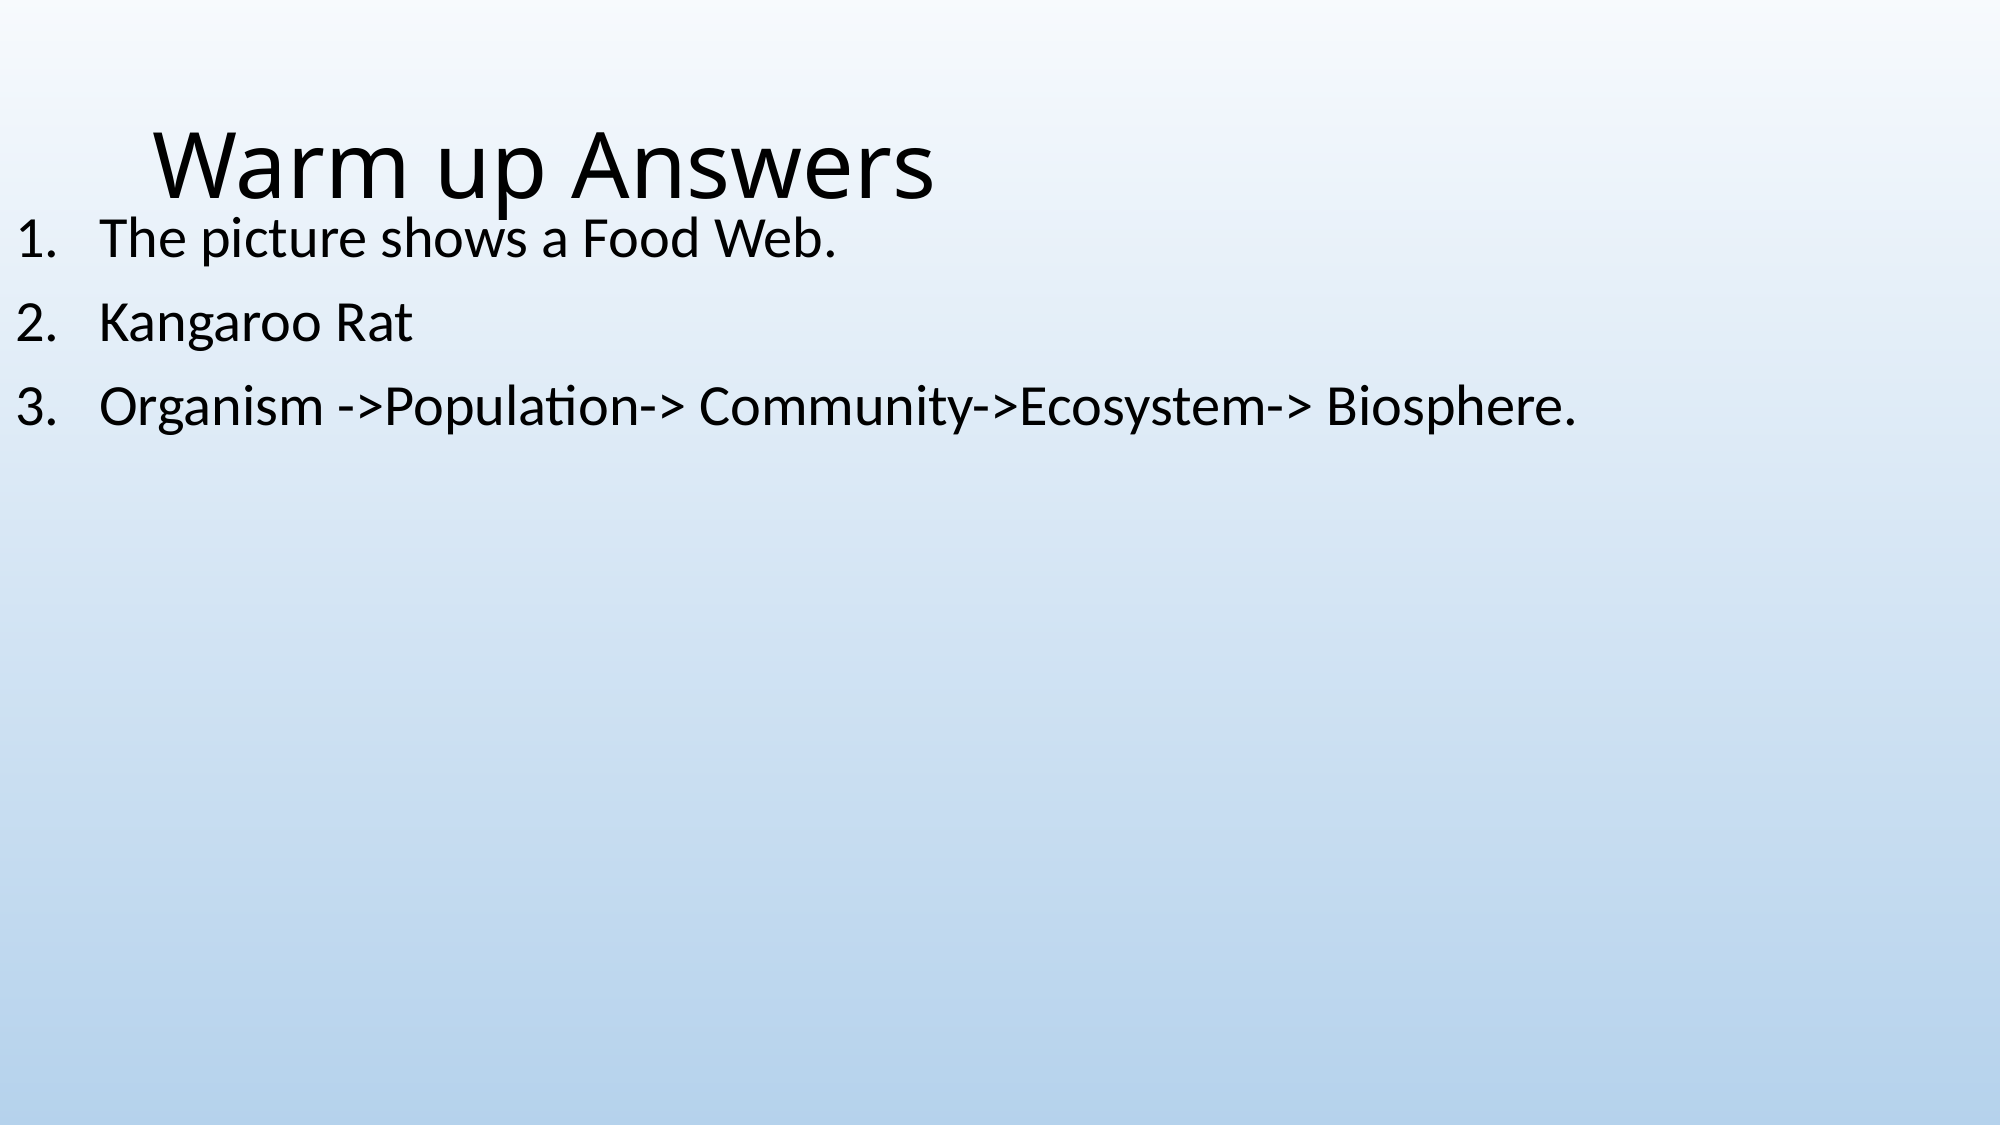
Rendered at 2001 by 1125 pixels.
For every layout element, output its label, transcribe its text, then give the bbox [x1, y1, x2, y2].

title Warm up Answers [137, 59, 1863, 200]
list The picture shows a Food Web. Kangaroo Rat Organism ->Population-> Community->Ecosystem-> Biosphere. [0, 200, 1977, 1005]
